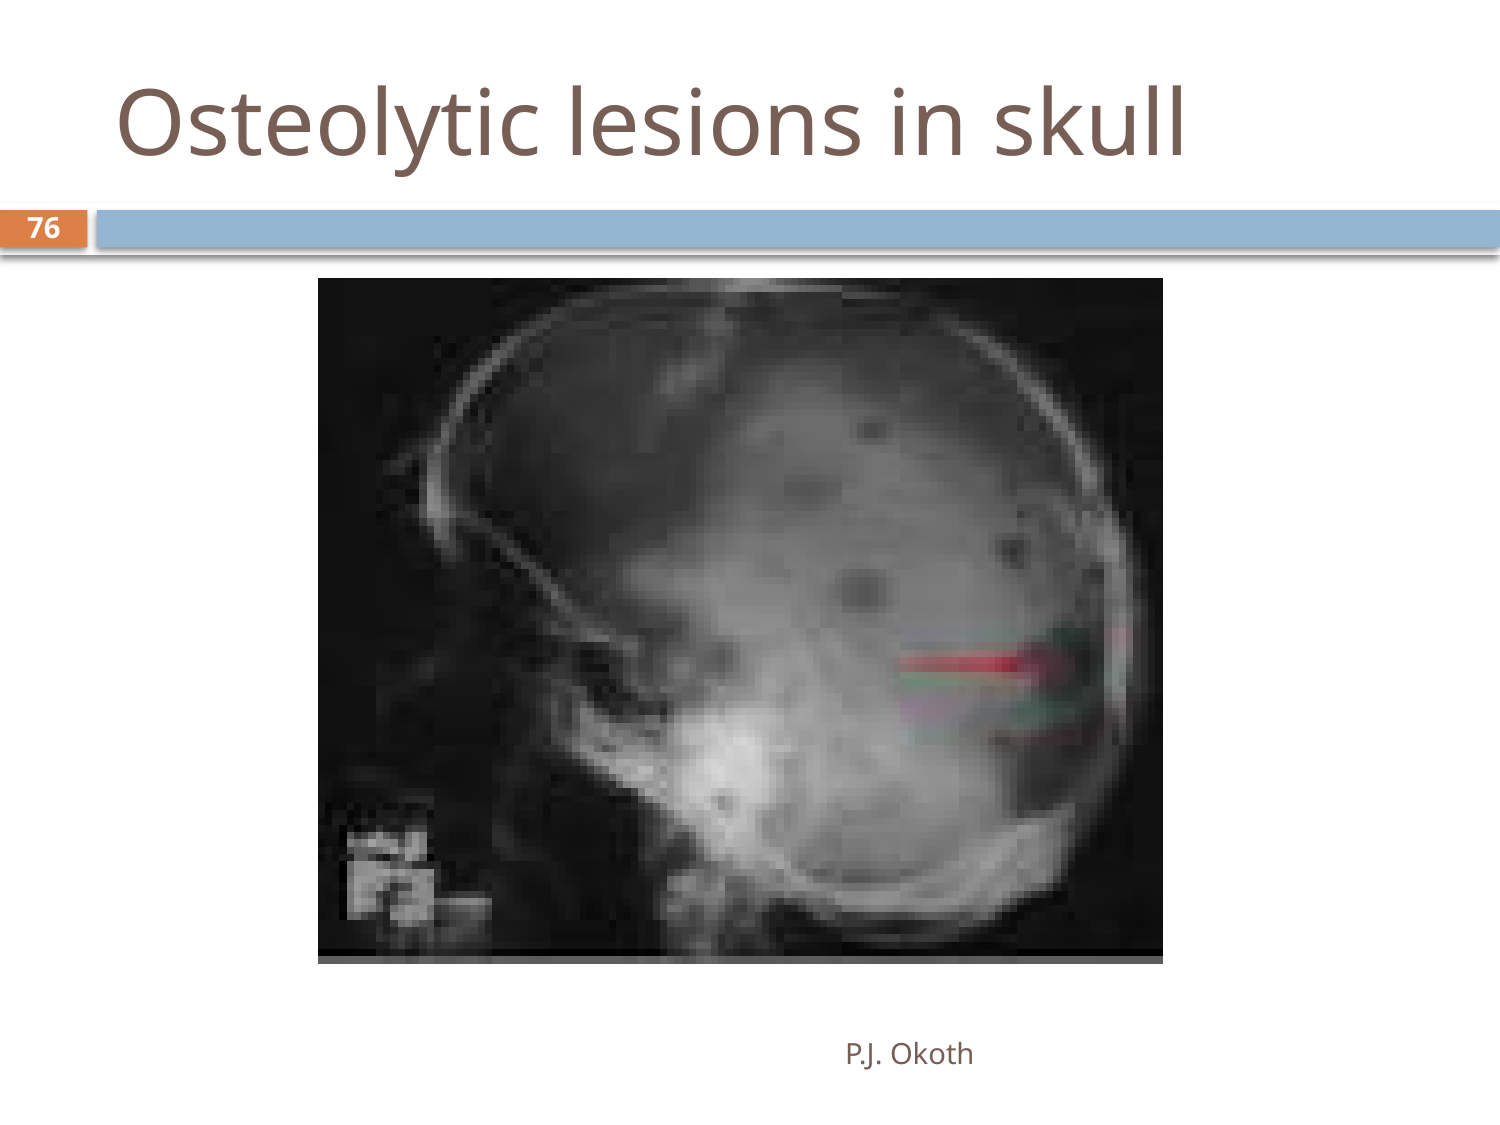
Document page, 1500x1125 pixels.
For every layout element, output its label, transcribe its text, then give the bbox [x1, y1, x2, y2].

slide_number 76 [0, 208, 88, 249]
footer P.J. Okoth [99, 1024, 990, 1085]
title Osteolytic lesions in skull [99, 37, 1438, 200]
picture [317, 278, 1163, 964]
